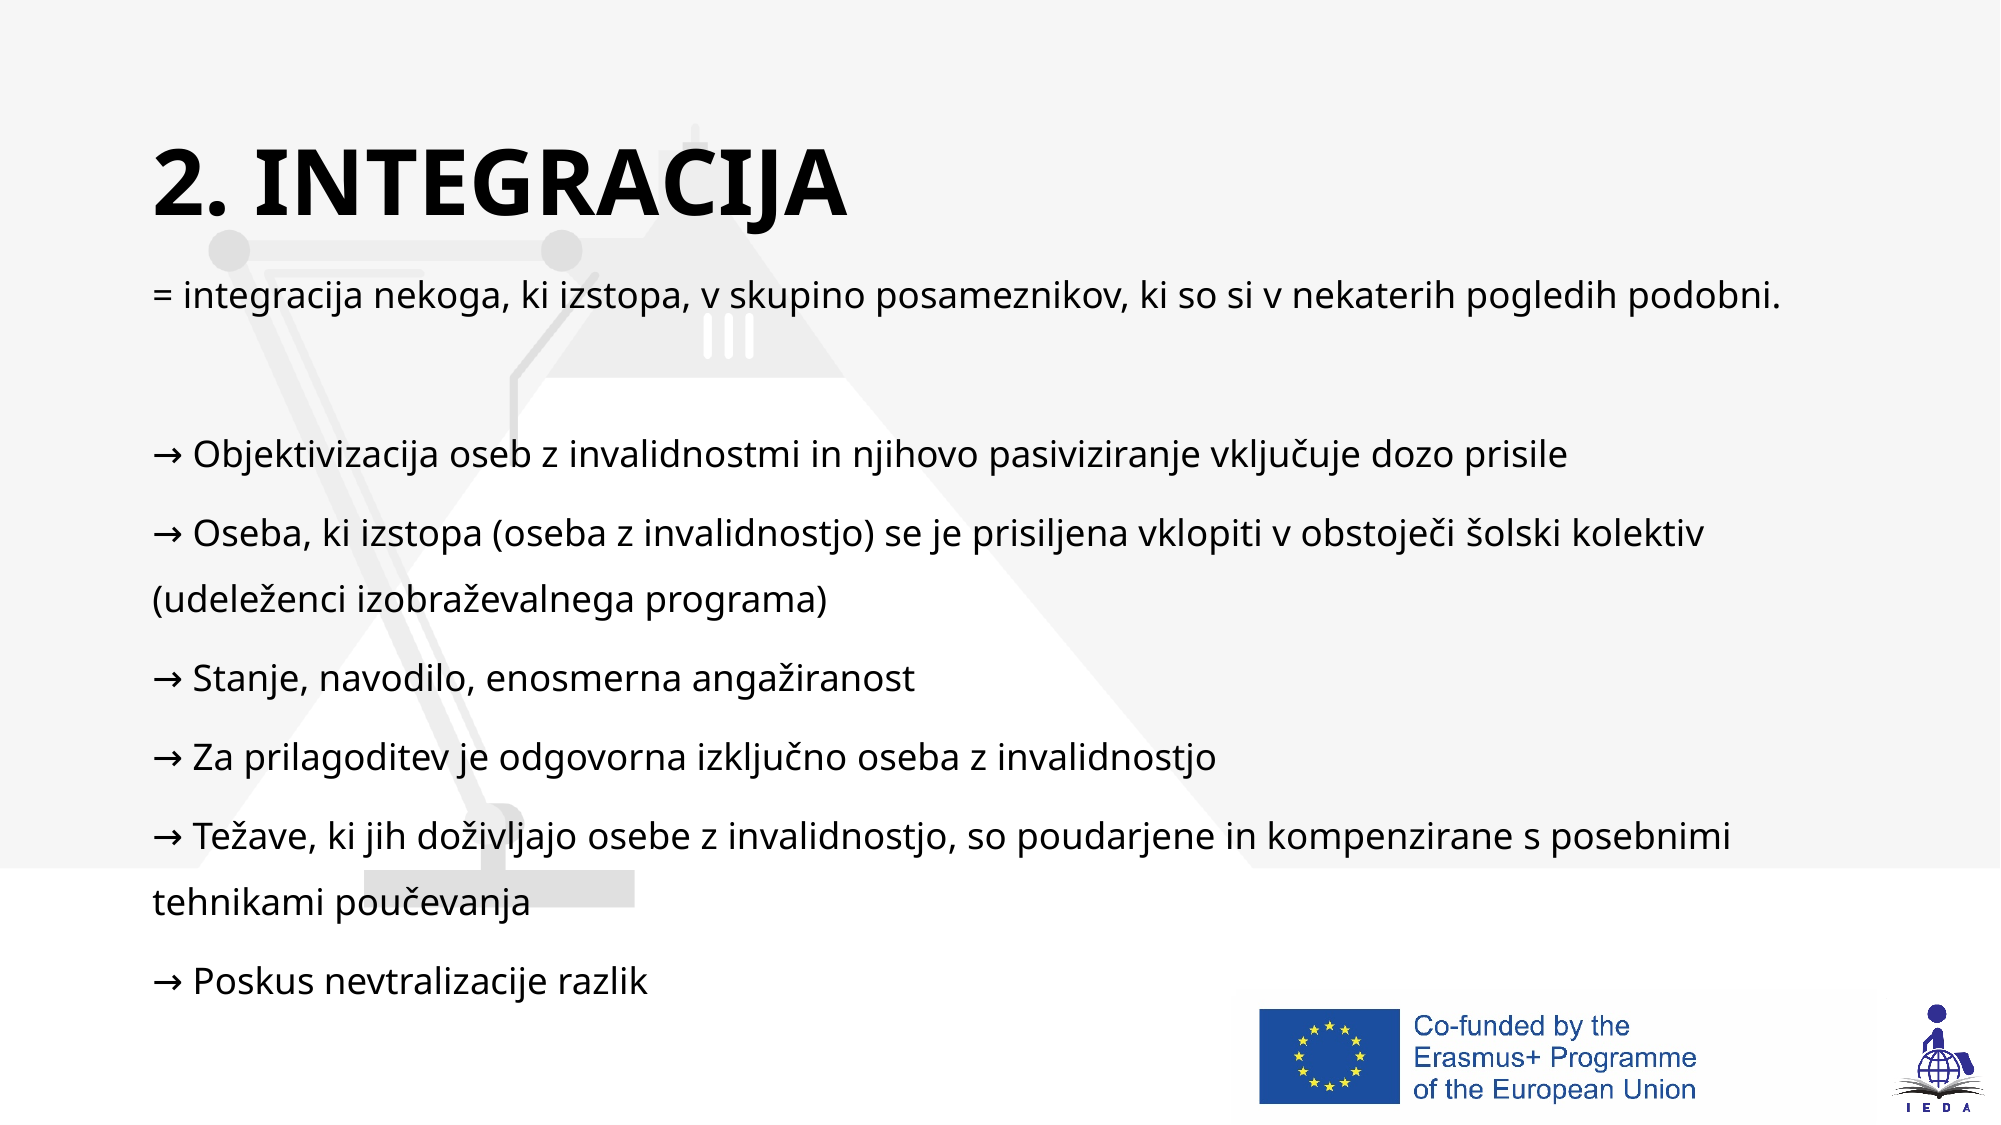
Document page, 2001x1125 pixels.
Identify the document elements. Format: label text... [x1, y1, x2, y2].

title 2. INTEGRACIJA [137, 59, 1863, 242]
list = integracija nekoga, ki izstopa, v skupino posameznikov, ki so si v nekaterih pogledih podobni. → Objektivizacija oseb z invalidnostmi in njihovo pasiviziranje vključuje dozo prisile → Oseba, ki izstopa (oseba z invalidnostjo) se je prisiljena vklopiti v obstoječi šolski kolektiv (udeleženci izobraževalnega programa) → Stanje, navodilo, enosmerna angažiranost → Za prilagoditev je odgovorna izključno oseba z invalidnostjo → Težave, ki jih doživljajo osebe z invalidnostjo, so poudarjene in kompenzirane s posebnimi tehnikami poučevanja → Poskus nevtralizacije razlik [137, 242, 1863, 1012]
picture [1231, 989, 2000, 1125]
